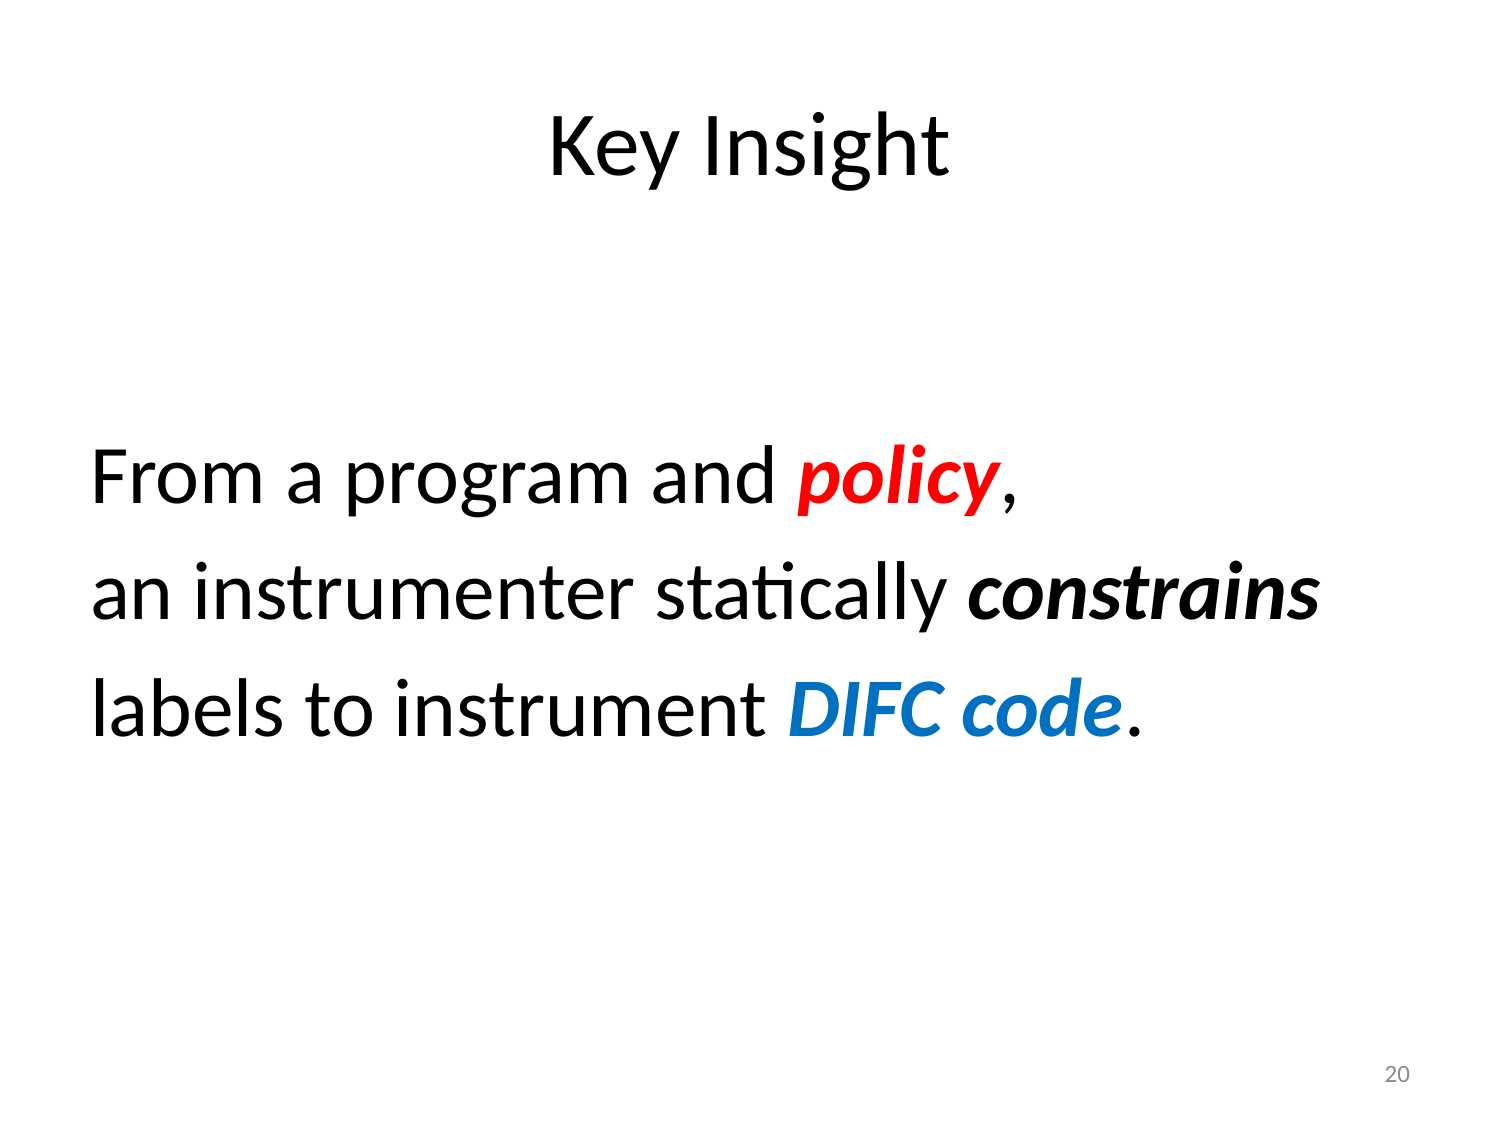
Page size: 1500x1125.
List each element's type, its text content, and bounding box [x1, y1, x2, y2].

slide_number 20 [1074, 1042, 1425, 1103]
title Key Insight [75, 45, 1425, 233]
list From a program and policy, an instrumenter statically constrains labels to instrument DIFC code. [75, 412, 1413, 850]
